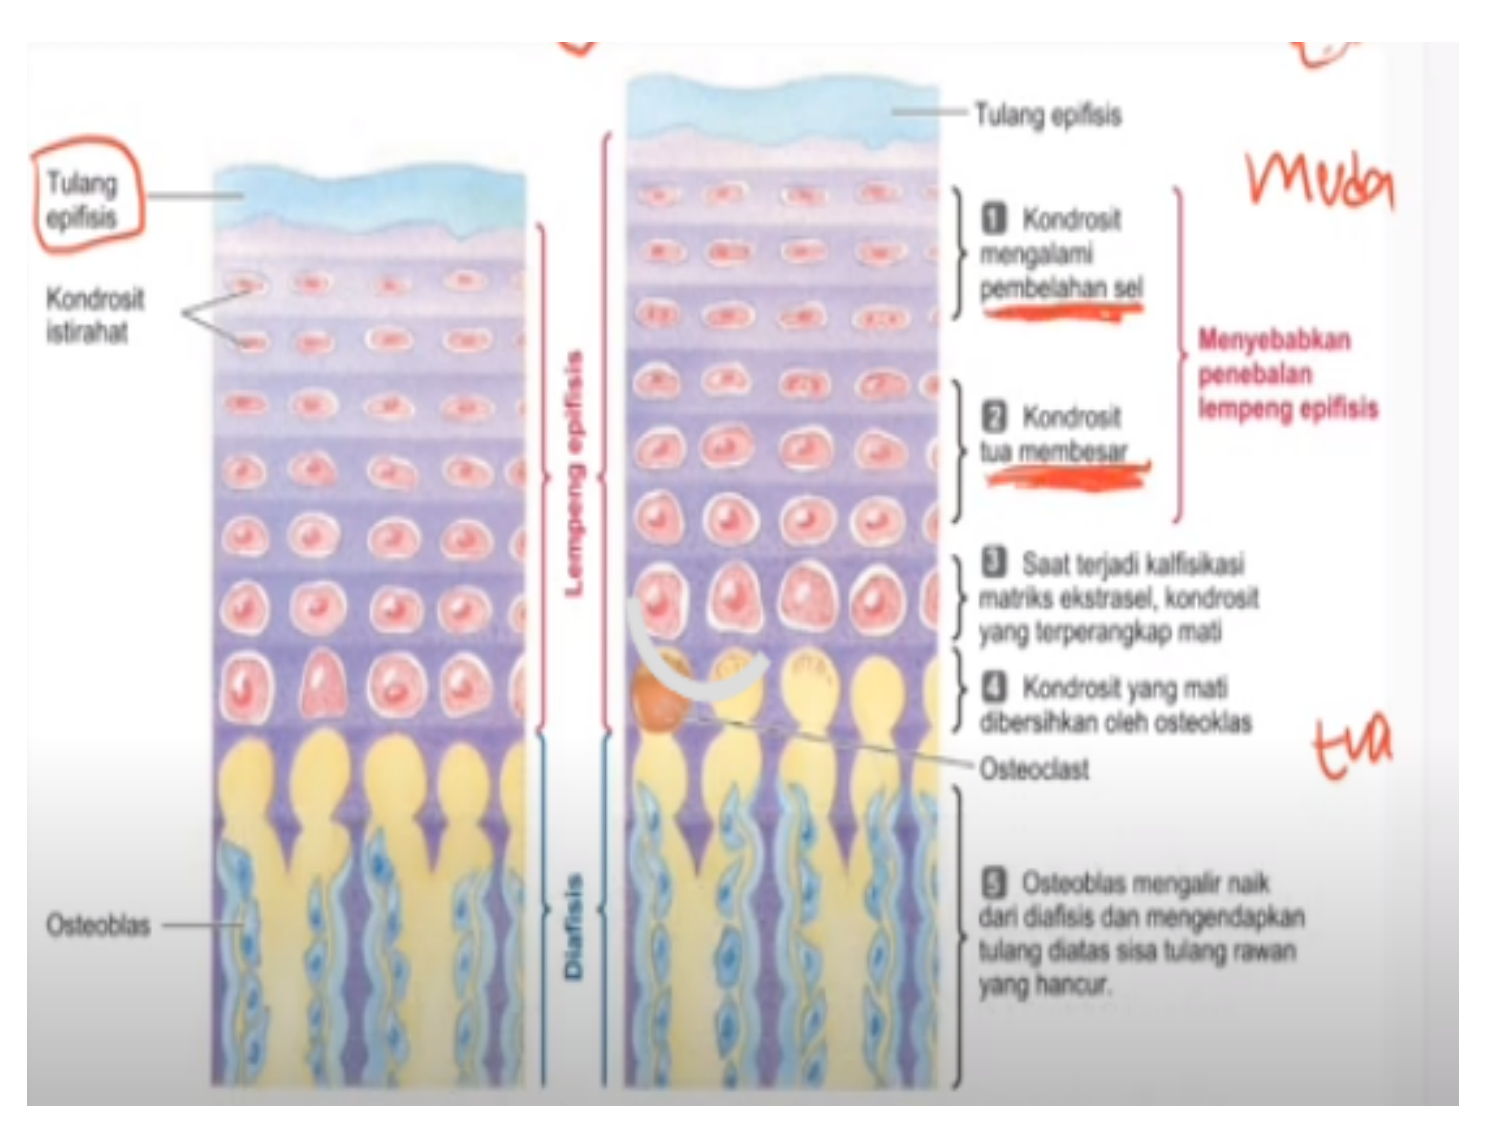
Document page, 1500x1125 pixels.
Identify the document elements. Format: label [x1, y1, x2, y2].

list [27, 42, 1459, 1107]
